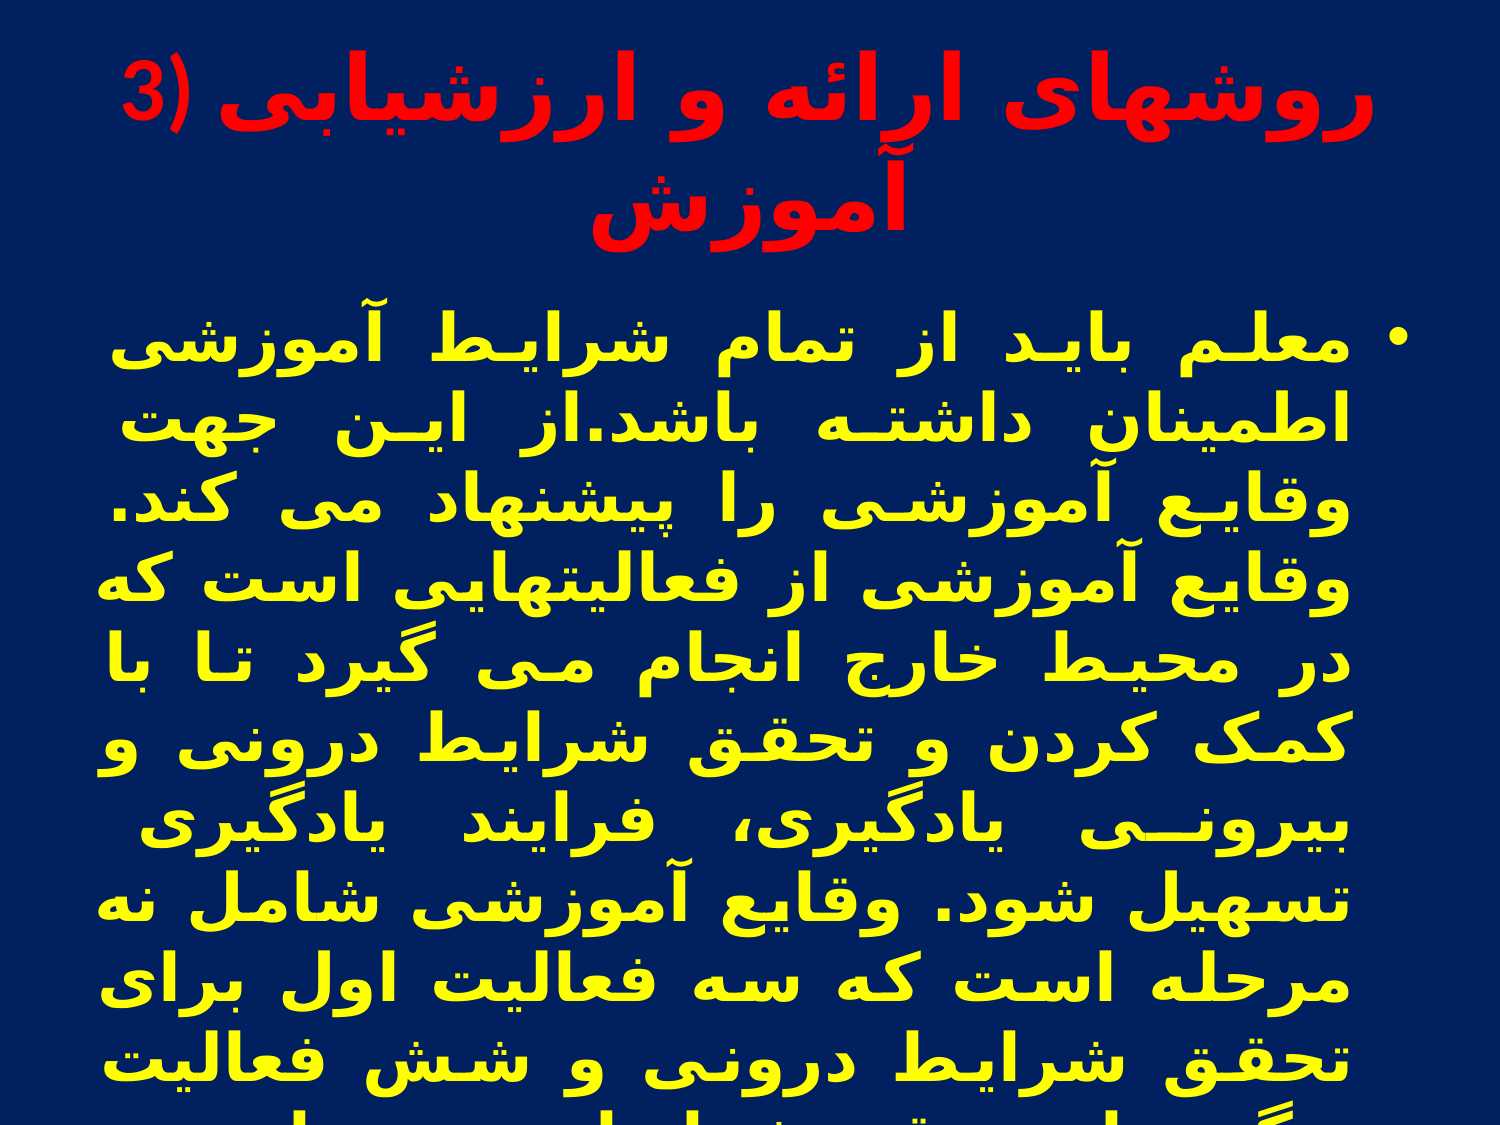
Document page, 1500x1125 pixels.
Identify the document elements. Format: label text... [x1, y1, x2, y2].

title 3) روشهای ارائه و ارزشیابی آموزش [75, 45, 1425, 233]
list معلم باید از تمام شرایط آموزشی اطمینان داشته باشد.از این جهت وقایع آموزشی را پیشنهاد می کند. وقایع آموزشی از فعالیتهایی است که در محیط خارج انجام می گیرد تا با کمک کردن و تحقق شرایط درونی و بیرونی یادگیری، فرایند یادگیری تسهیل شود. وقایع آموزشی شامل نه مرحله است که سه فعالیت اول برای تحقق شرایط درونی و شش فعالیت دیگر برای تحقق شرایط بیرونی است. [75, 287, 1425, 1005]
